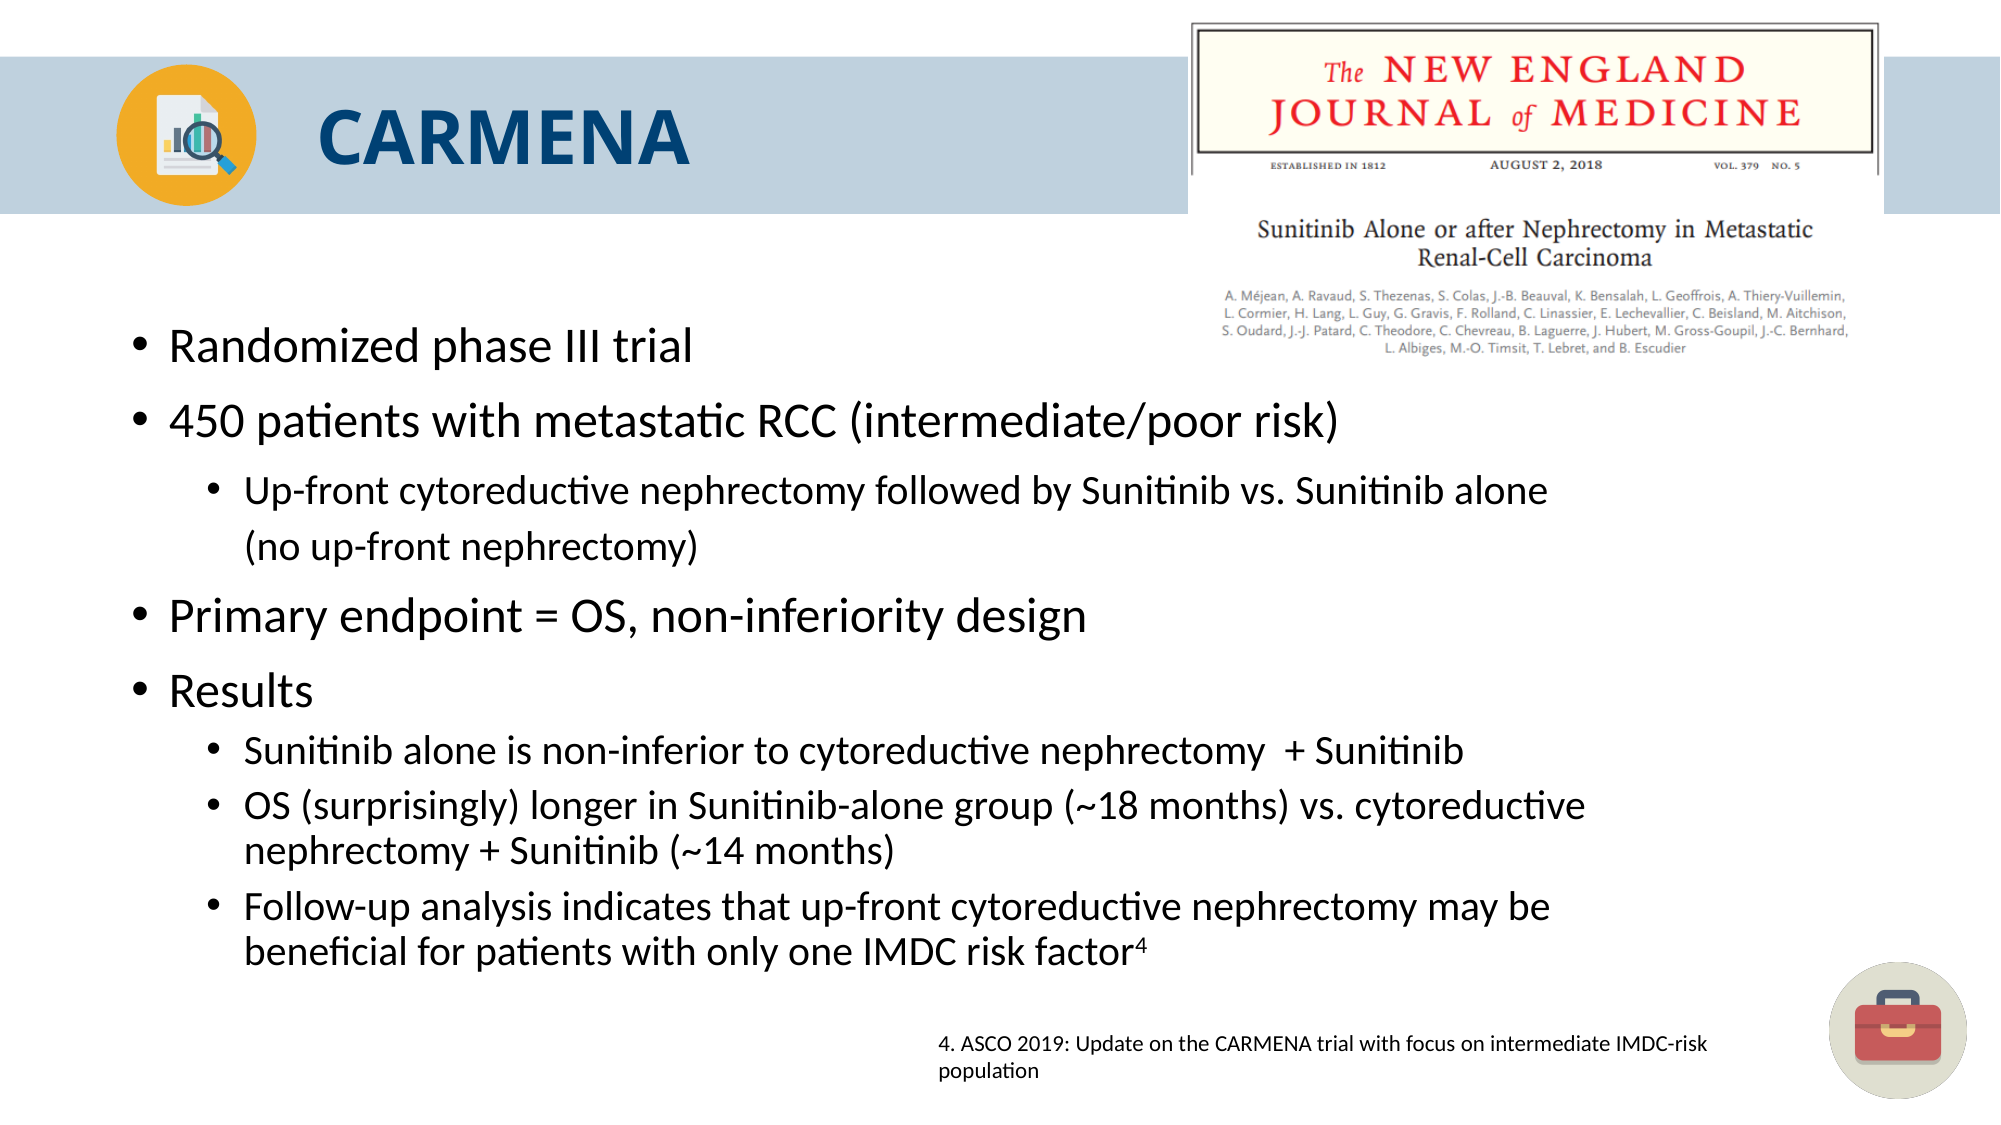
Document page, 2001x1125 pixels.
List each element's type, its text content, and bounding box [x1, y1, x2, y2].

list Randomized phase III trial 450 patients with metastatic RCC (intermediate/poor risk) Up-front cytoreductive nephrectomy followed by Sunitinib vs. Sunitinib alone (no up-front nephrectomy) Primary endpoint = OS, non-inferiority design Results Sunitinib alone is non-inferior to cytoreductive nephrectomy + Sunitinib OS (surprisingly) longer in Sunitinib-alone group (~18 months) vs. cytoreductive nephrectomy + Sunitinib (~14 months) Follow-up analysis indicates that up-front cytoreductive nephrectomy may be beneficial for patients with only one IMDC risk factor4 [116, 311, 1609, 1026]
picture [1188, 20, 1884, 357]
text_box [1884, 56, 2000, 215]
picture [1829, 962, 1967, 1099]
text_box 4. ASCO 2019: Update on the CARMENA trial with focus on intermediate IMDC-risk population [923, 1021, 1829, 1091]
picture [116, 64, 257, 206]
text_box CARMENA [257, 82, 751, 187]
text_box [0, 56, 1188, 215]
